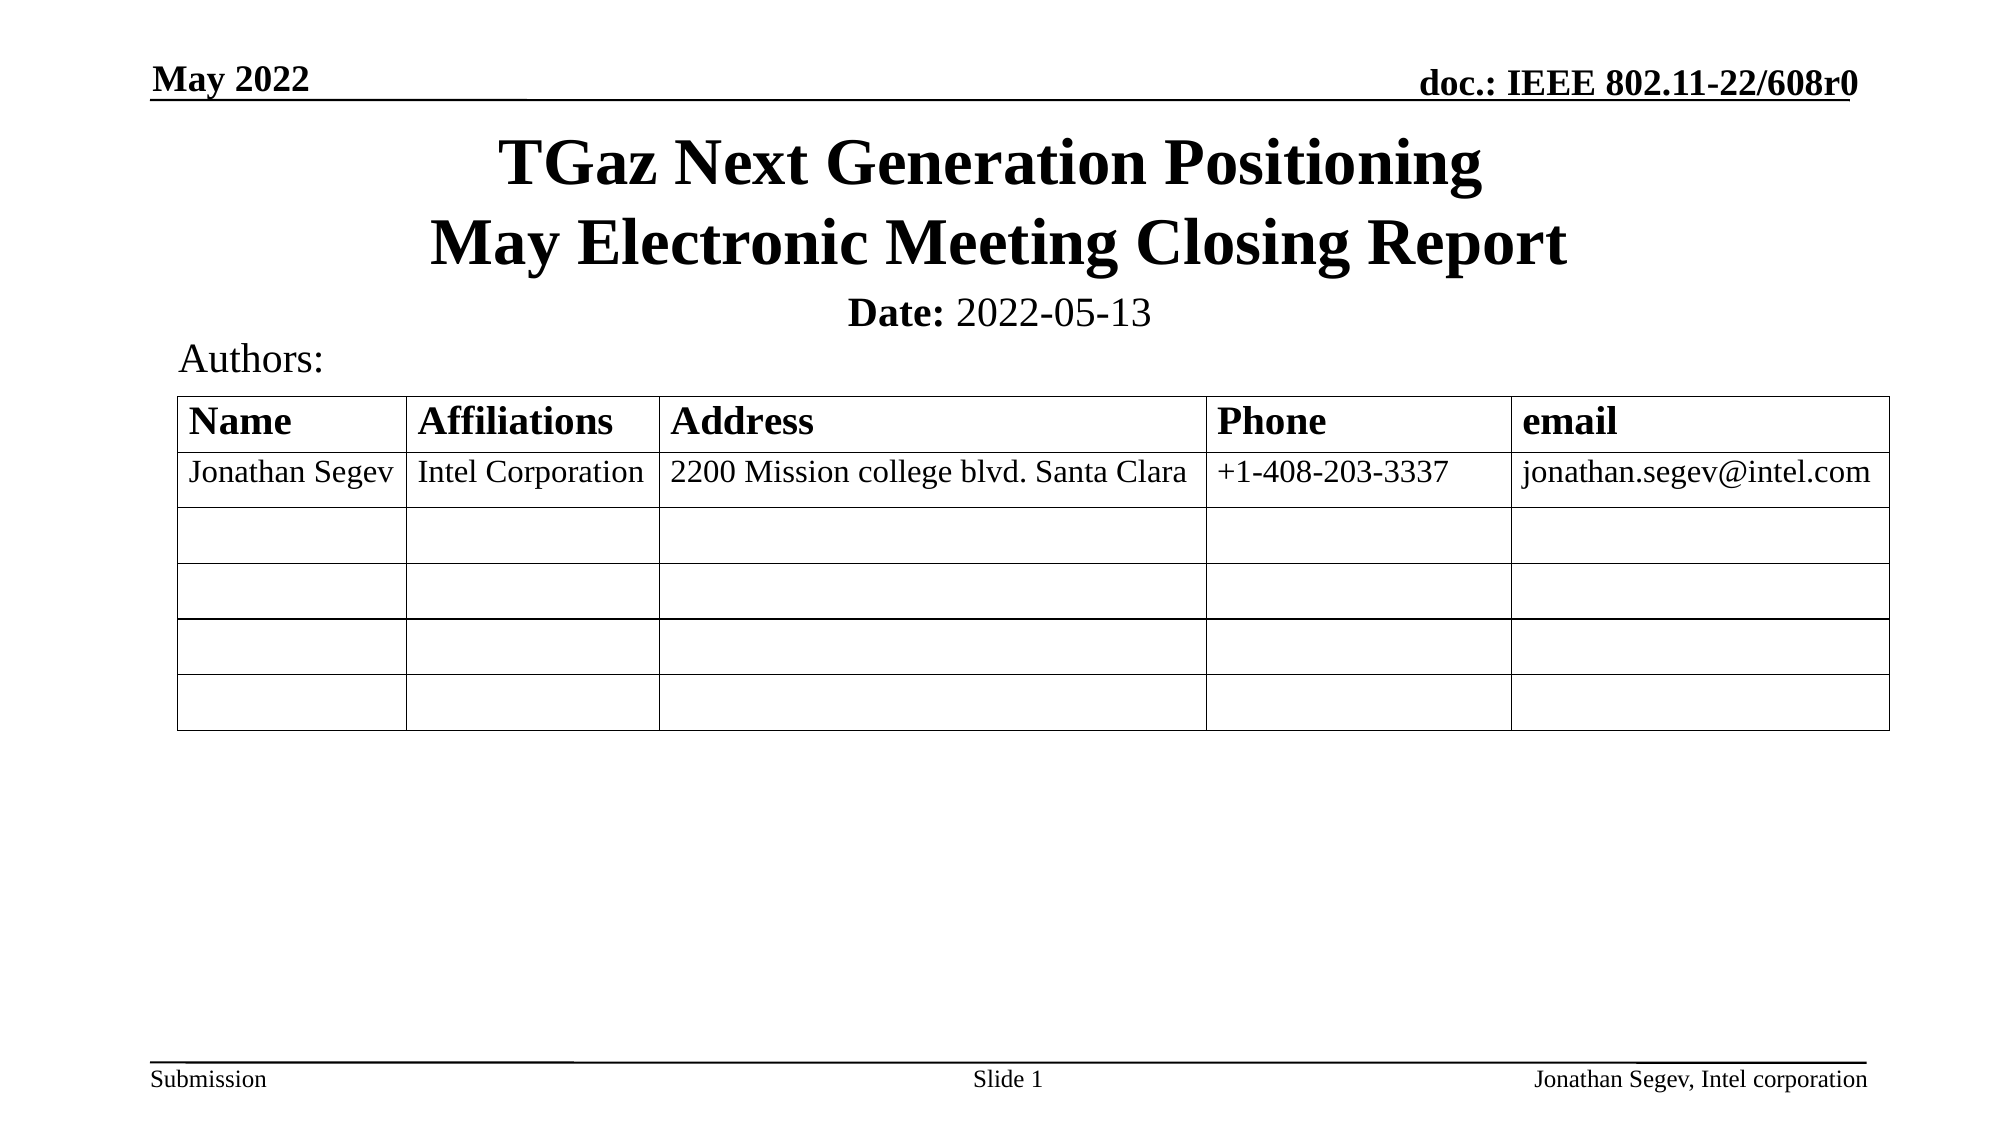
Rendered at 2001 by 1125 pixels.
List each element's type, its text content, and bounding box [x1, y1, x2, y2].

slide_number Slide 1 [950, 1061, 1067, 1123]
footer Jonathan Segev, Intel corporation [1171, 1061, 1869, 1093]
subtitle Date: 2022-05-13 [299, 276, 1701, 356]
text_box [162, 396, 1907, 800]
title TGaz Next Generation Positioning May Electronic Meeting Closing Report [149, 76, 1851, 319]
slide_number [152, 54, 563, 100]
text_box Authors: [162, 323, 401, 387]
